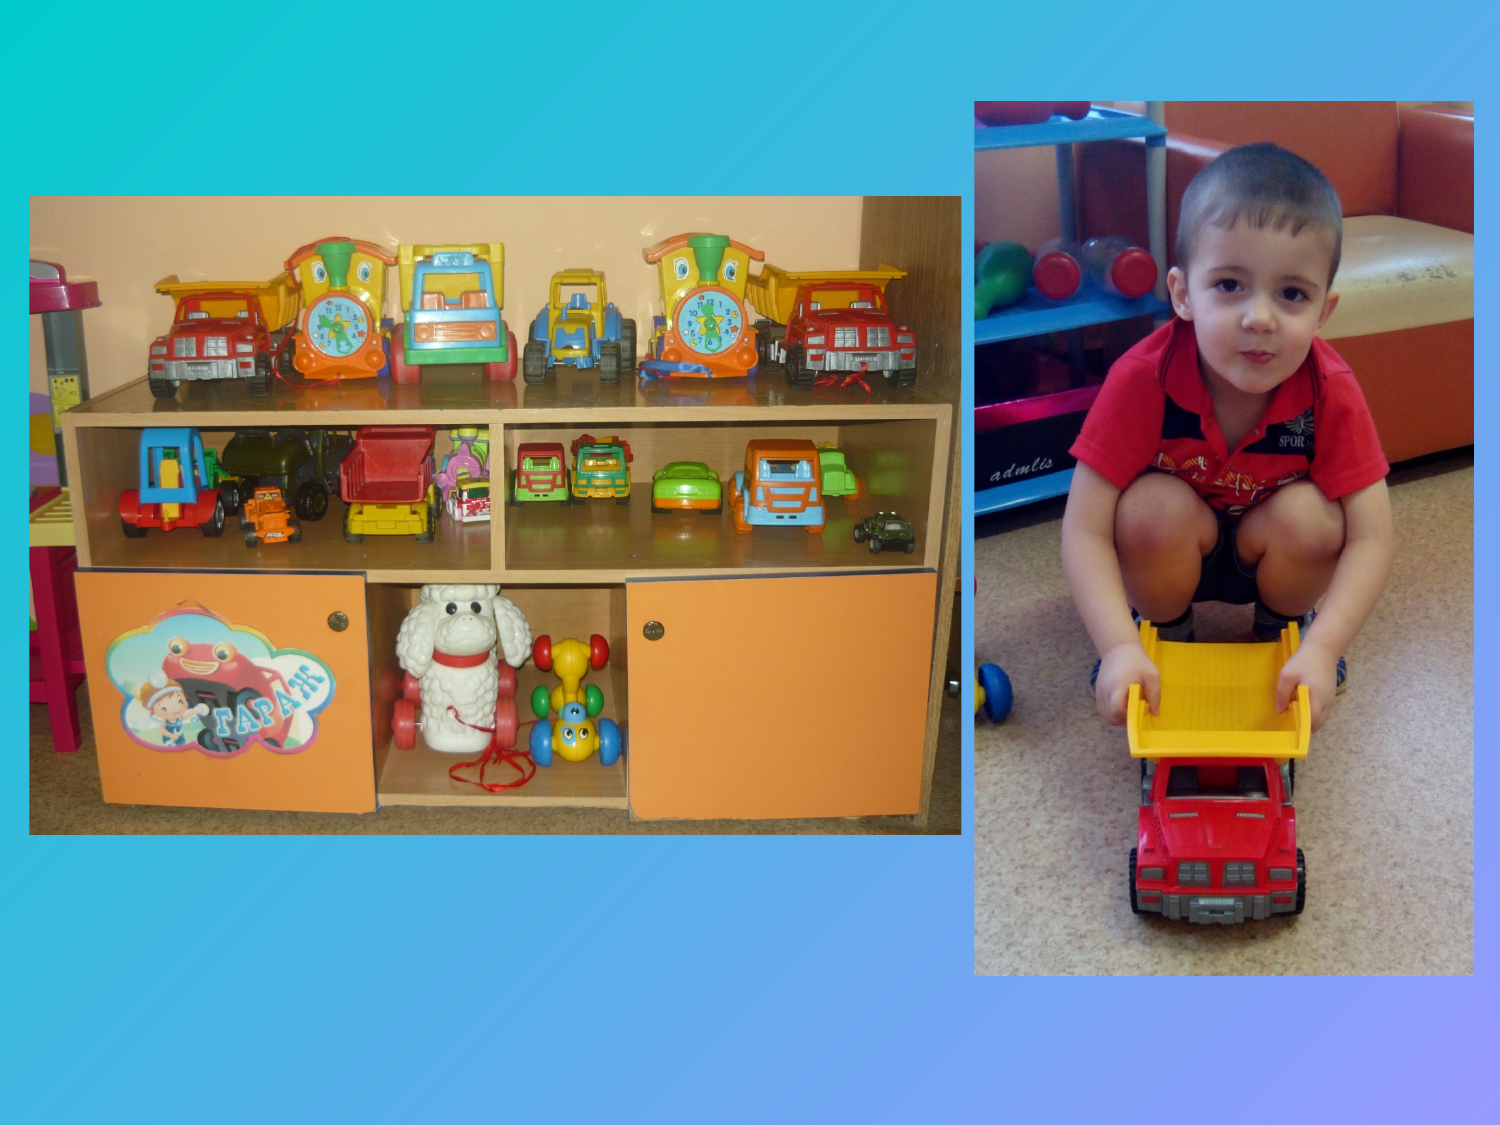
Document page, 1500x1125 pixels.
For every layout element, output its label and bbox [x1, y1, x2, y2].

list [29, 196, 962, 835]
picture [974, 101, 1475, 977]
